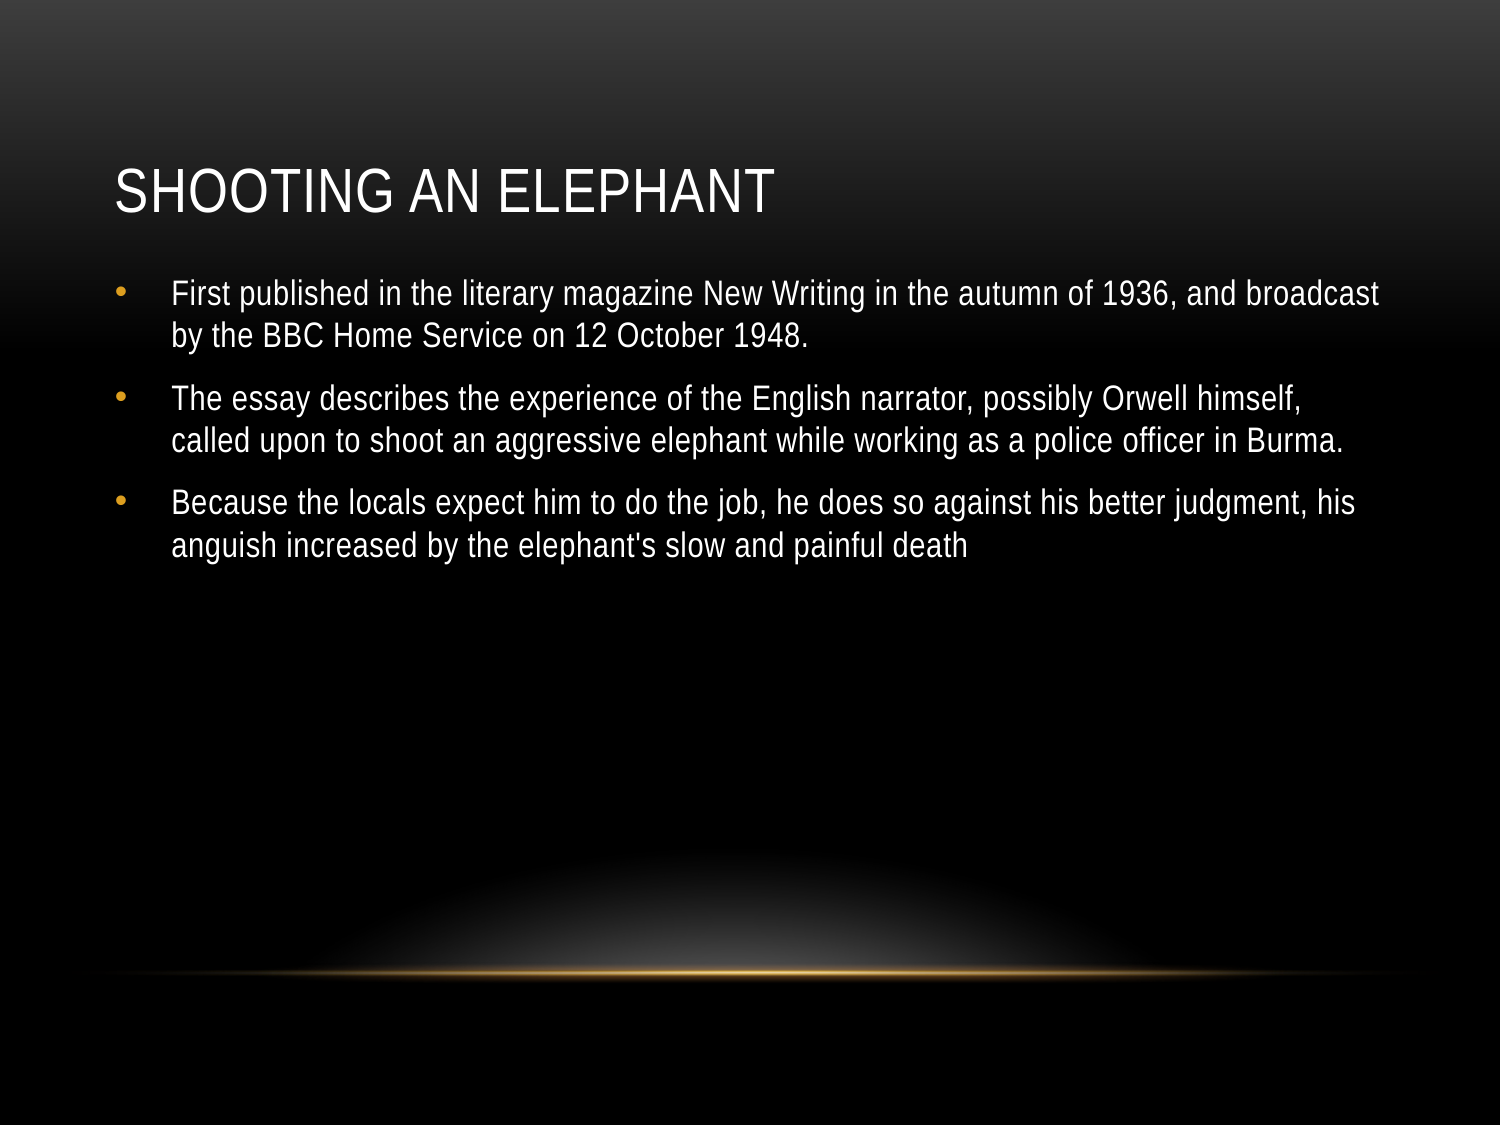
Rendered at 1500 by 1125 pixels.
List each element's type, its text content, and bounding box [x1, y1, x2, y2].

picture [0, 0, 1500, 1125]
title Shooting an elephant [99, 45, 1400, 233]
list First published in the literary magazine New Writing in the autumn of 1936, and broadcast by the BBC Home Service on 12 October 1948. The essay describes the experience of the English narrator, possibly Orwell himself, called upon to shoot an aggressive elephant while working as a police officer in Burma. Because the locals expect him to do the job, he does so against his better judgment, his anguish increased by the elephant's slow and painful death [99, 262, 1400, 938]
